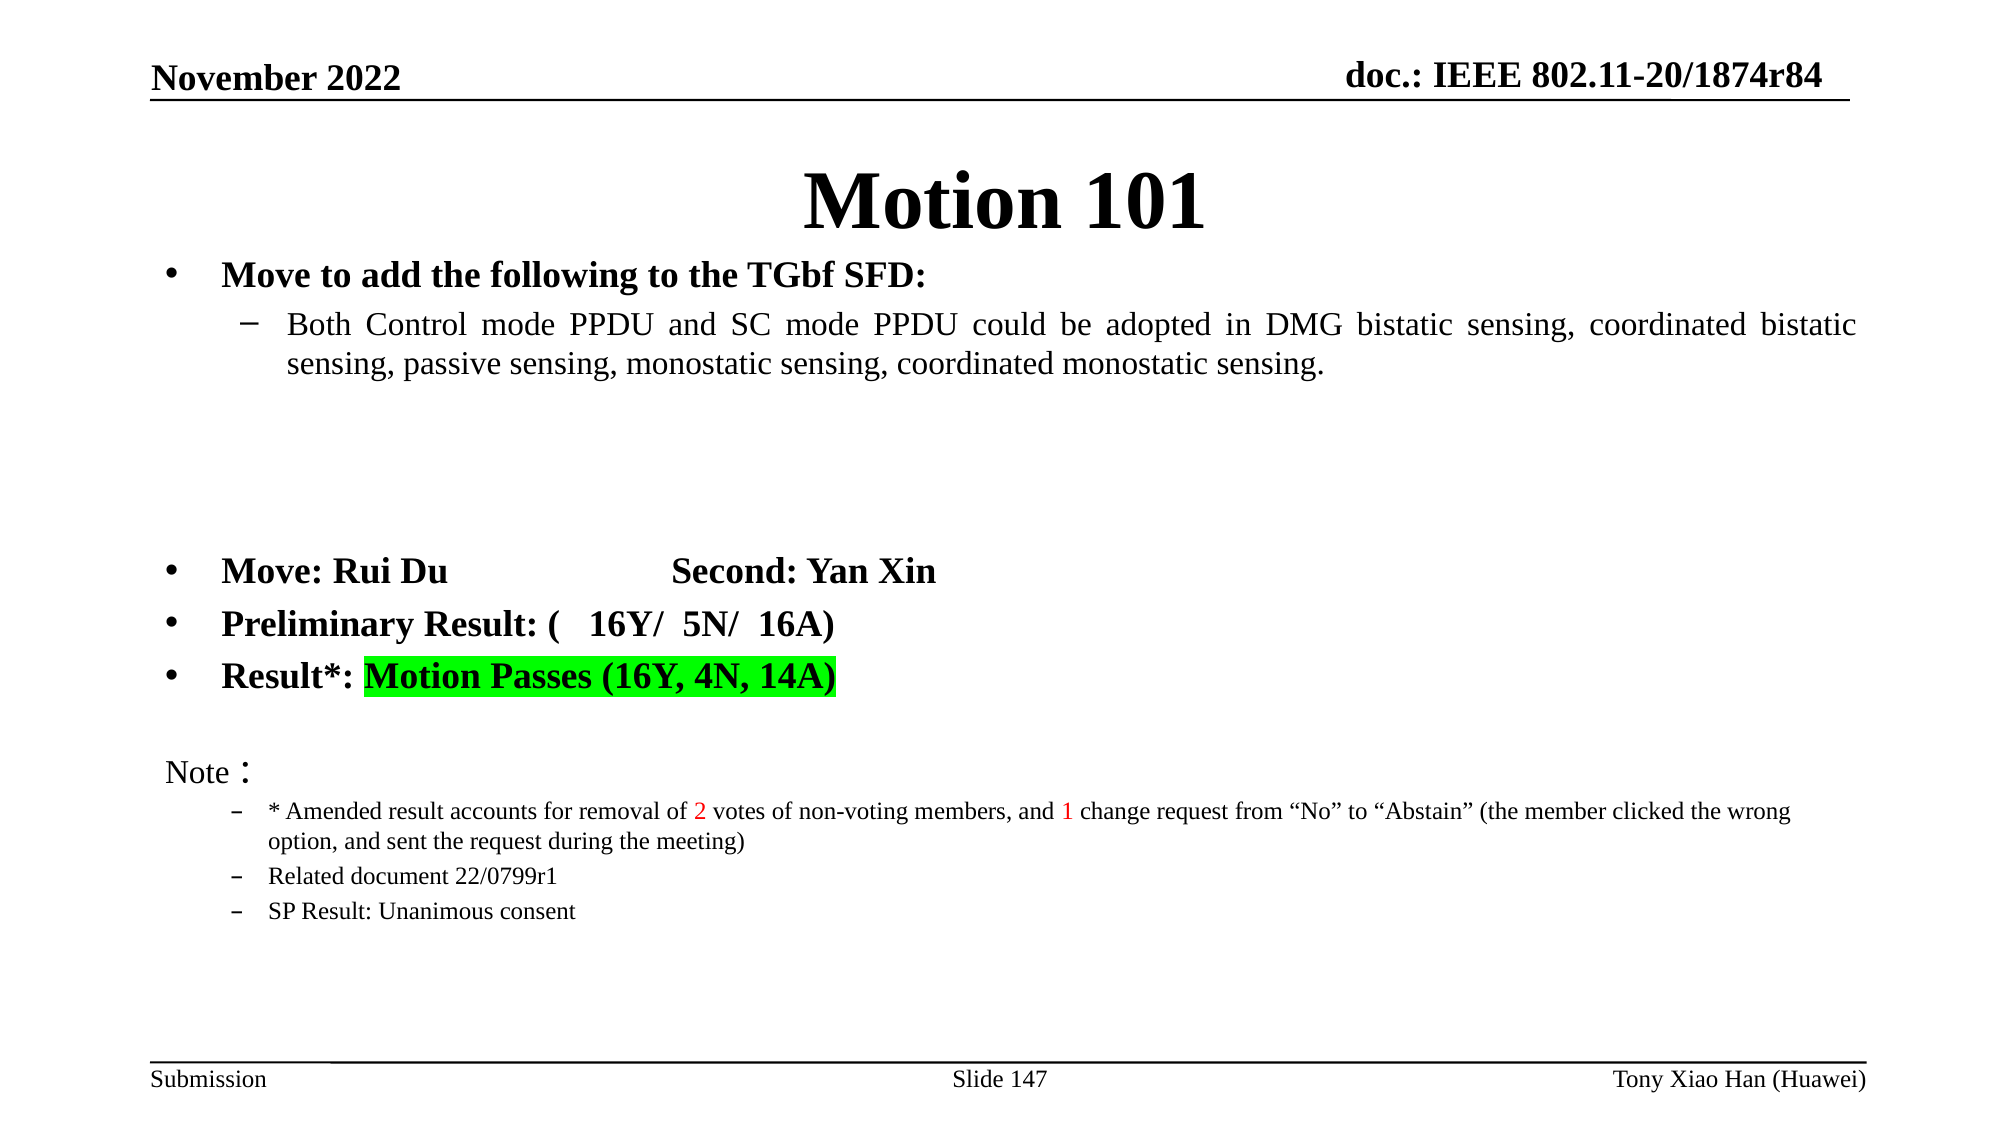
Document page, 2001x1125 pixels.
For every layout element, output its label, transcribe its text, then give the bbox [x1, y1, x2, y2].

text_box Move to add the following to the TGbf SFD: Both Control mode PPDU and SC mode PPDU could be adopted in DMG bistatic sensing, coordinated bistatic sensing, passive sensing, monostatic sensing, coordinated monostatic sensing. Move: Rui Du Second: Yan Xin Preliminary Result: ( 16Y/ 5N/ 16A) Result*: Motion Passes (16Y, 4N, 14A) Note： * Amended result accounts for removal of 2 votes of non-voting members, and 1 change request from “No” to “Abstain” (the member clicked the wrong option, and sent the request during the meeting) Related document 22/0799r1 SP Result: Unanimous consent [149, 212, 1875, 975]
text_box Motion 101 [368, 137, 1644, 212]
